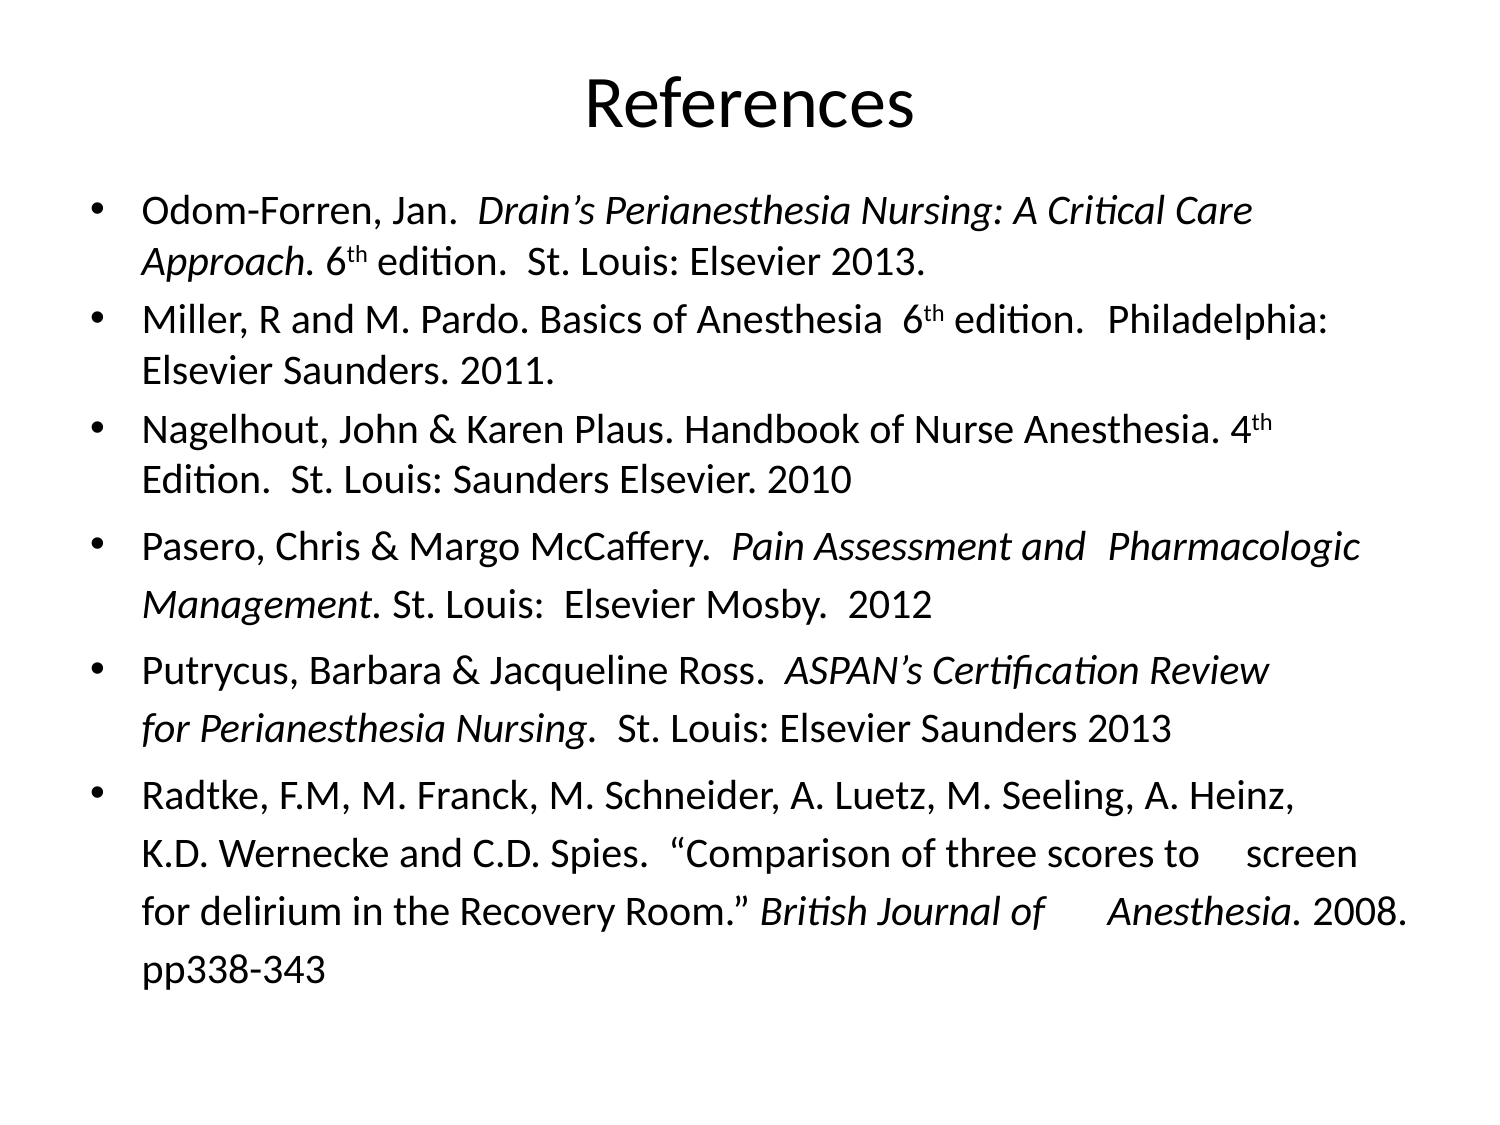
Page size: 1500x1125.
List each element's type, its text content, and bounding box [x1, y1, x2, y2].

title References [75, 45, 1425, 150]
list Odom-Forren, Jan. Drain’s Perianesthesia Nursing: A Critical Care Approach. 6th edition. St. Louis: Elsevier 2013. Miller, R and M. Pardo. Basics of Anesthesia 6th edition. Philadelphia: Elsevier Saunders. 2011. Nagelhout, John & Karen Plaus. Handbook of Nurse Anesthesia. 4th Edition. St. Louis: Saunders Elsevier. 2010 Pasero, Chris & Margo McCaffery. Pain Assessment and Pharmacologic Management. St. Louis: Elsevier Mosby. 2012 Putrycus, Barbara & Jacqueline Ross. ASPAN’s Certification Review for Perianesthesia Nursing. St. Louis: Elsevier Saunders 2013 Radtke, F.M, M. Franck, M. Schneider, A. Luetz, M. Seeling, A. Heinz, K.D. Wernecke and C.D. Spies. “Comparison of three scores to screen for delirium in the Recovery Room.” British Journal of Anesthesia. 2008. pp338-343 [75, 174, 1425, 1005]
